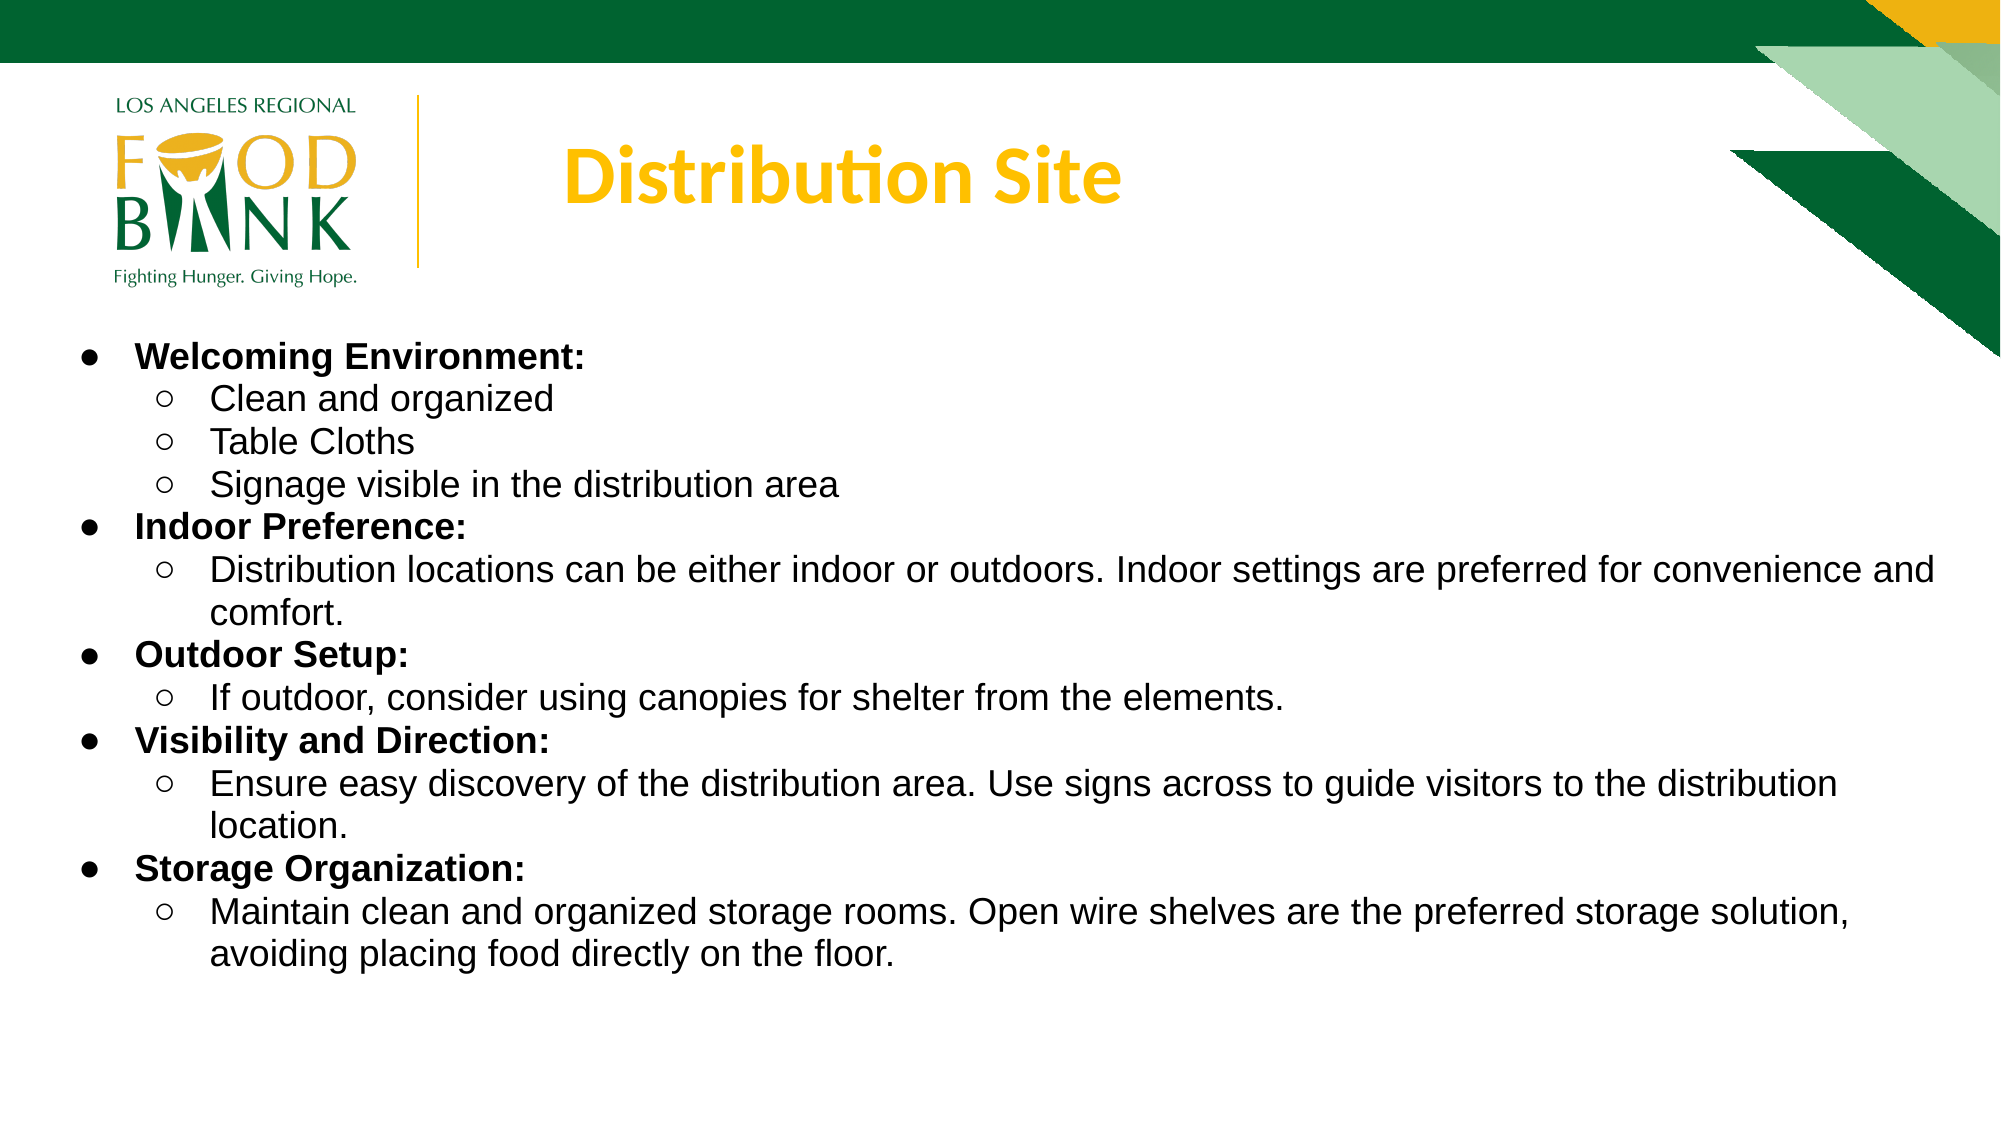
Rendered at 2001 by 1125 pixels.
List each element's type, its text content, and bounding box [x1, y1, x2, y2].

text_box Welcoming Environment: Clean and organized Table Cloths Signage visible in the distribution area Indoor Preference: Distribution locations can be either indoor or outdoors. Indoor settings are preferred for convenience and comfort. Outdoor Setup: If outdoor, consider using canopies for shelter from the elements. Visibility and Direction: Ensure easy discovery of the distribution area. Use signs across to guide visitors to the distribution location. Storage Organization: Maintain clean and organized storage rooms. Open wire shelves are the preferred storage solution, avoiding placing food directly on the floor. [44, 319, 1984, 991]
text_box Distribution Site [548, 116, 1574, 237]
picture [0, 0, 2001, 369]
